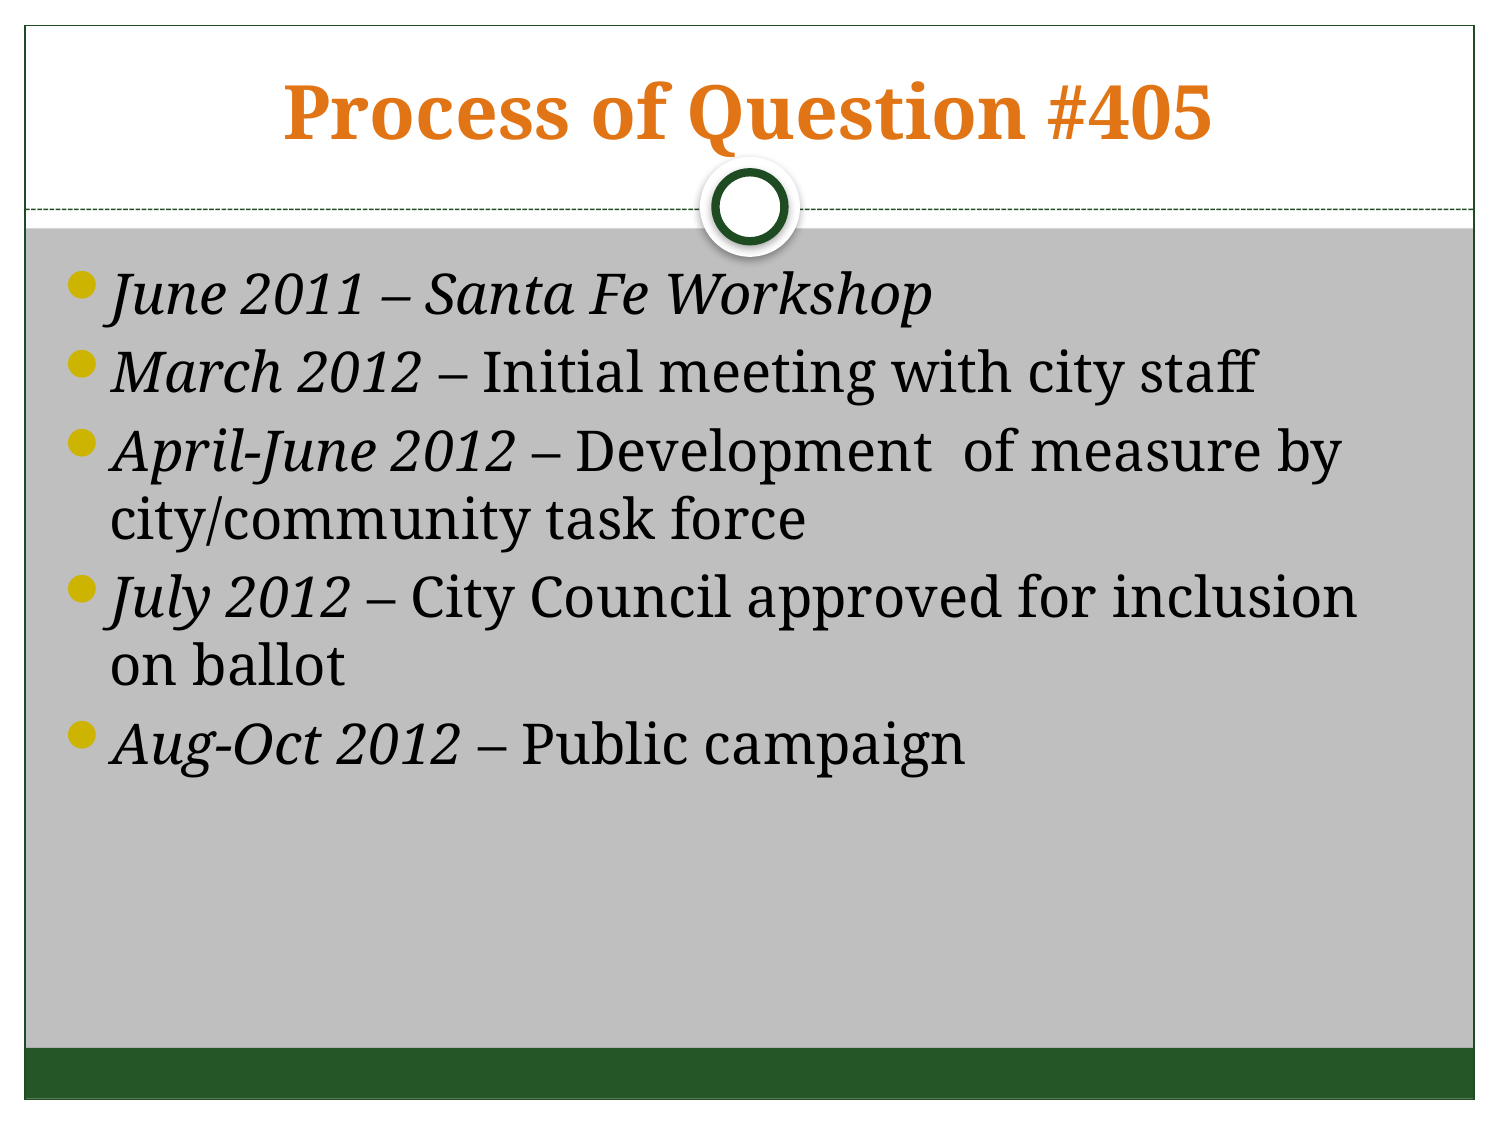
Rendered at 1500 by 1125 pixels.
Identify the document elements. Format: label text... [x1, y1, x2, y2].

list June 2011 – Santa Fe Workshop March 2012 – Initial meeting with city staff April-June 2012 – Development of measure by city/community task force July 2012 – City Council approved for inclusion on ballot Aug-Oct 2012 – Public campaign [49, 250, 1445, 1001]
title Process of Question #405 [49, 37, 1450, 162]
